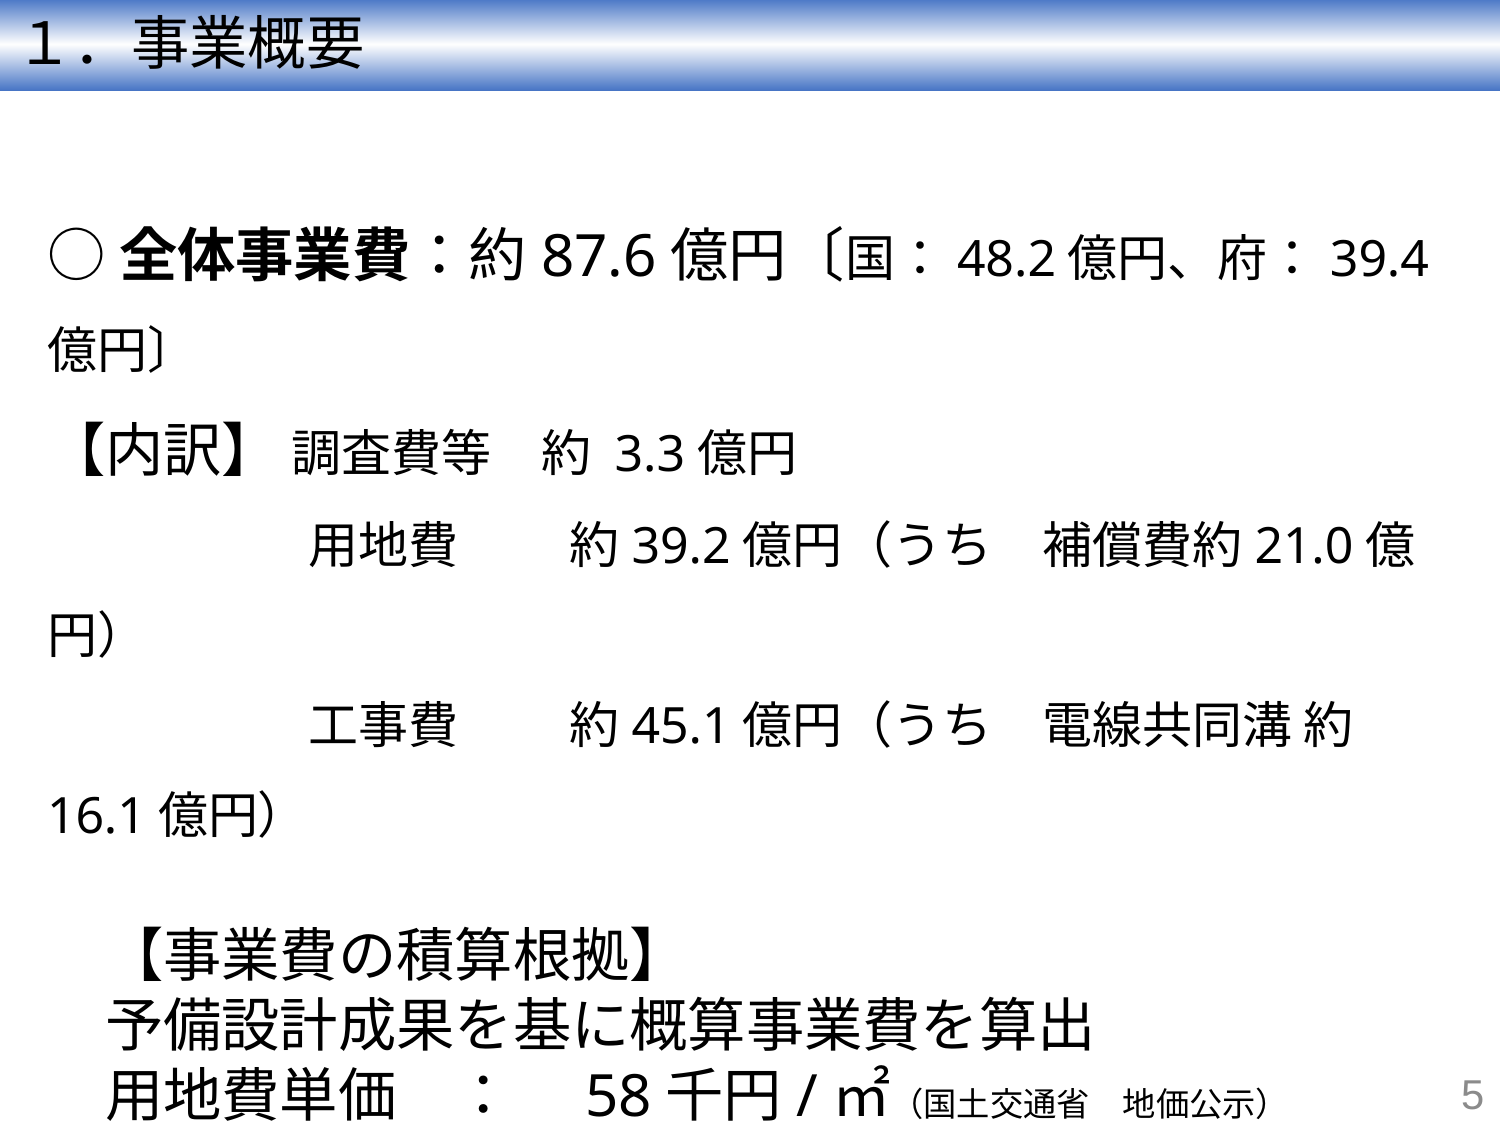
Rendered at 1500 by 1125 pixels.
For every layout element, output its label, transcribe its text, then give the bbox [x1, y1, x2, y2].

text_box １．事業概要 [0, 0, 1500, 91]
text_box ○全体事業費：約87.6億円〔国：48.2億円、府：39.4億円〕 【内訳】 調査費等 約 3.3億円 用地費 約39.2億円（うち 補償費約21.0億円） 工事費 約45.1億円（うち 電線共同溝 約16.1億円） 【事業費の積算根拠】 予備設計成果を基に概算事業費を算出 用地費単価 ： 58千円/㎡（国土交通省 地価公示） 補償費単価 ： 戸建住宅31,000千円/戸 大型物件120,000千円/戸（他事業の実績） [32, 176, 1468, 1125]
slide_number 5 [1468, 1062, 1500, 1123]
